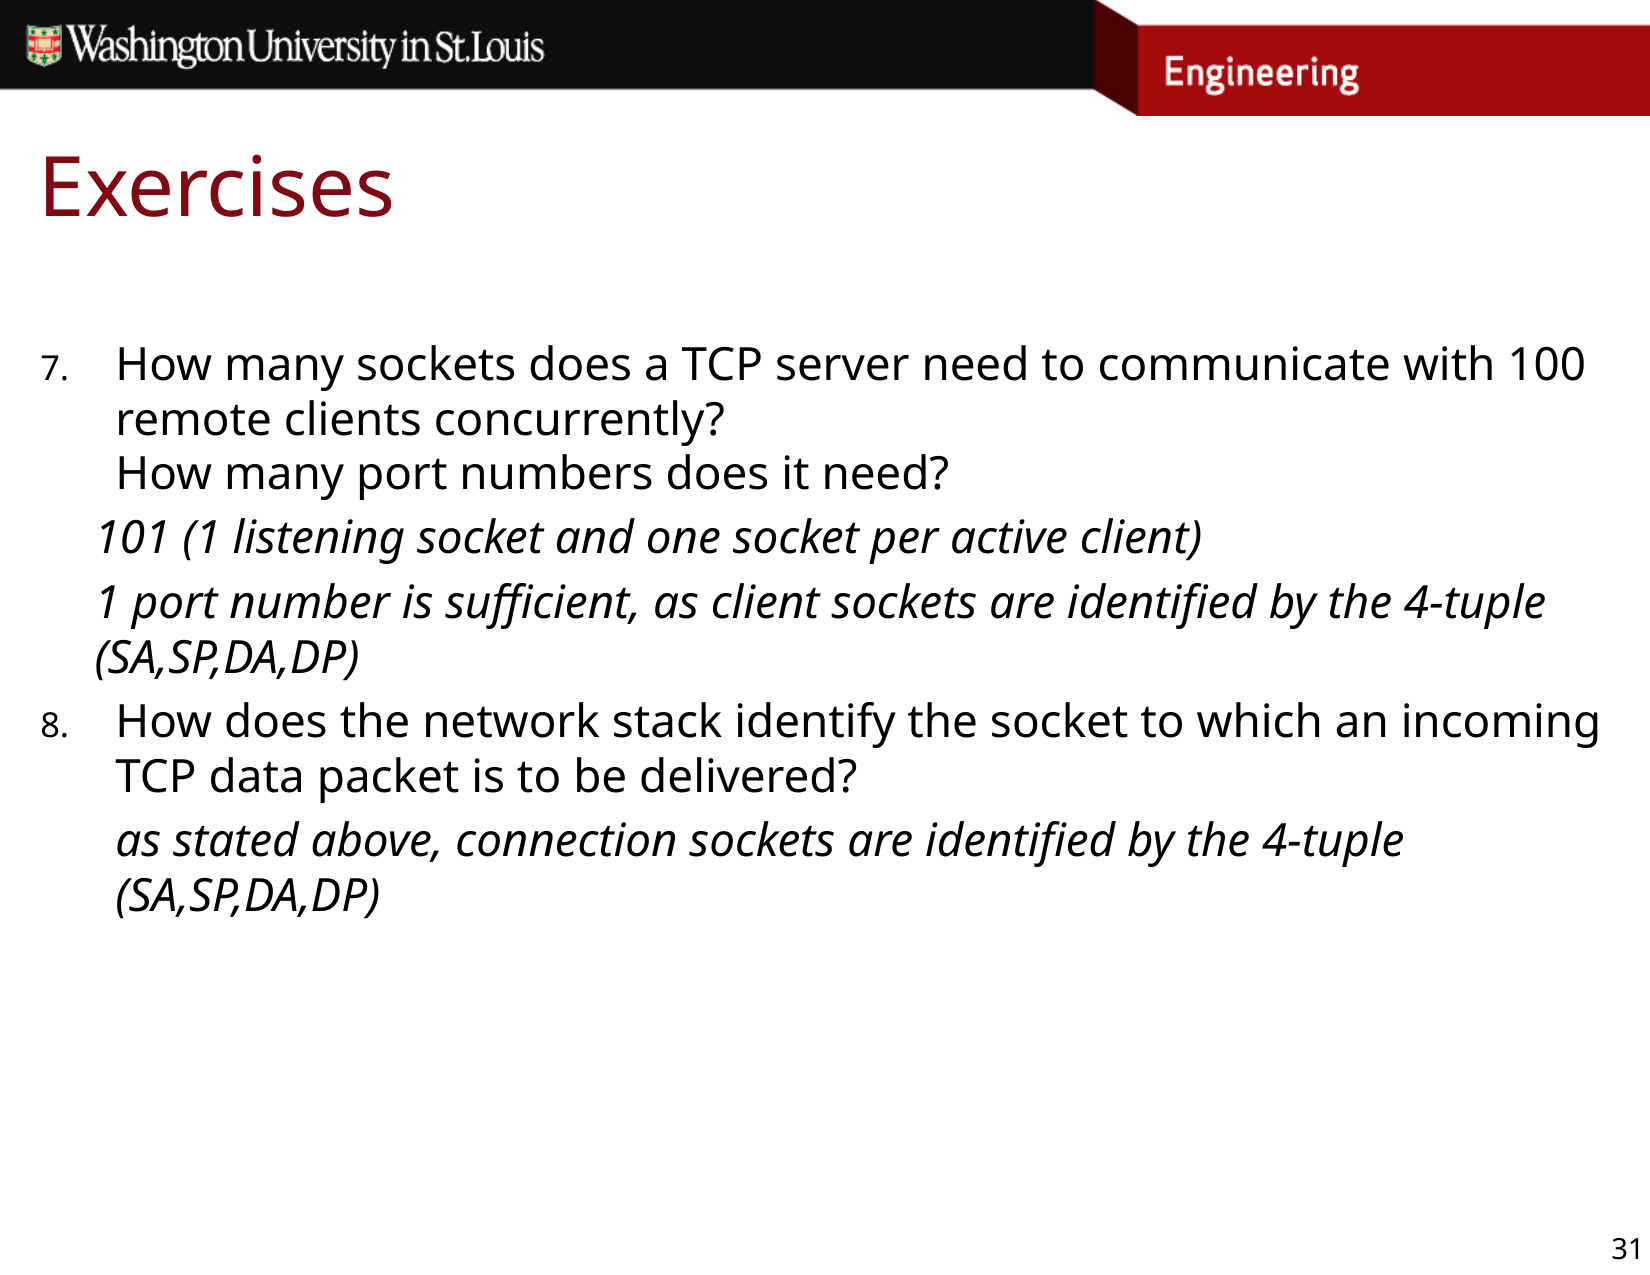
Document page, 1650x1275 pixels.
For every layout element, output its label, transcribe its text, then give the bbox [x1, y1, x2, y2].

picture [0, 0, 1650, 116]
title Exercises [21, 105, 1602, 262]
list How many sockets does a TCP server need to communicate with 100 remote clients concurrently? How many port numbers does it need? 101 (1 listening socket and one socket per active client) 1 port number is sufficient, as client sockets are identified by the 4-tuple (SA,SP,DA,DP) How does the network stack identify the socket to which an incoming TCP data packet is to be delivered? as stated above, connection sockets are identified by the 4-tuple (SA,SP,DA,DP) [2, 325, 1650, 1275]
slide_number 31 [1593, 1232, 1645, 1268]
